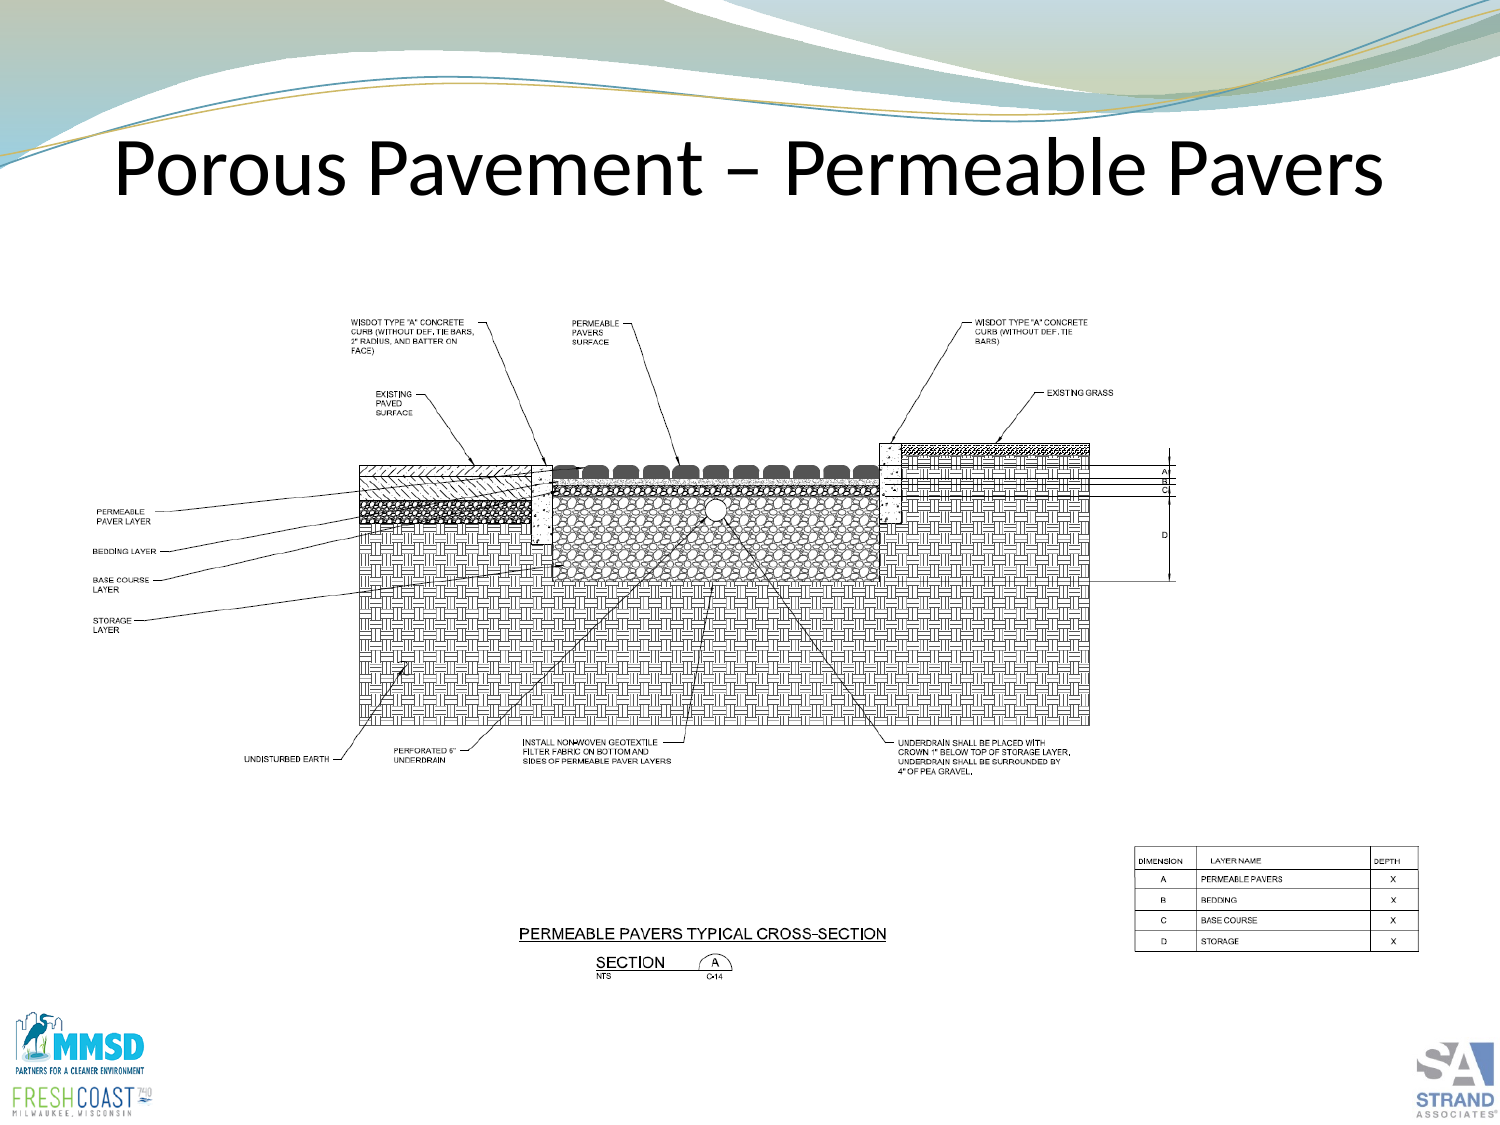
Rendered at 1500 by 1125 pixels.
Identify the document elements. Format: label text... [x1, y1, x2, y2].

picture [12, 1004, 152, 1082]
title Porous Pavement – Permeable Pavers [75, 24, 1425, 213]
picture [12, 1086, 153, 1117]
picture [64, 274, 1431, 1001]
picture [1412, 1037, 1500, 1125]
